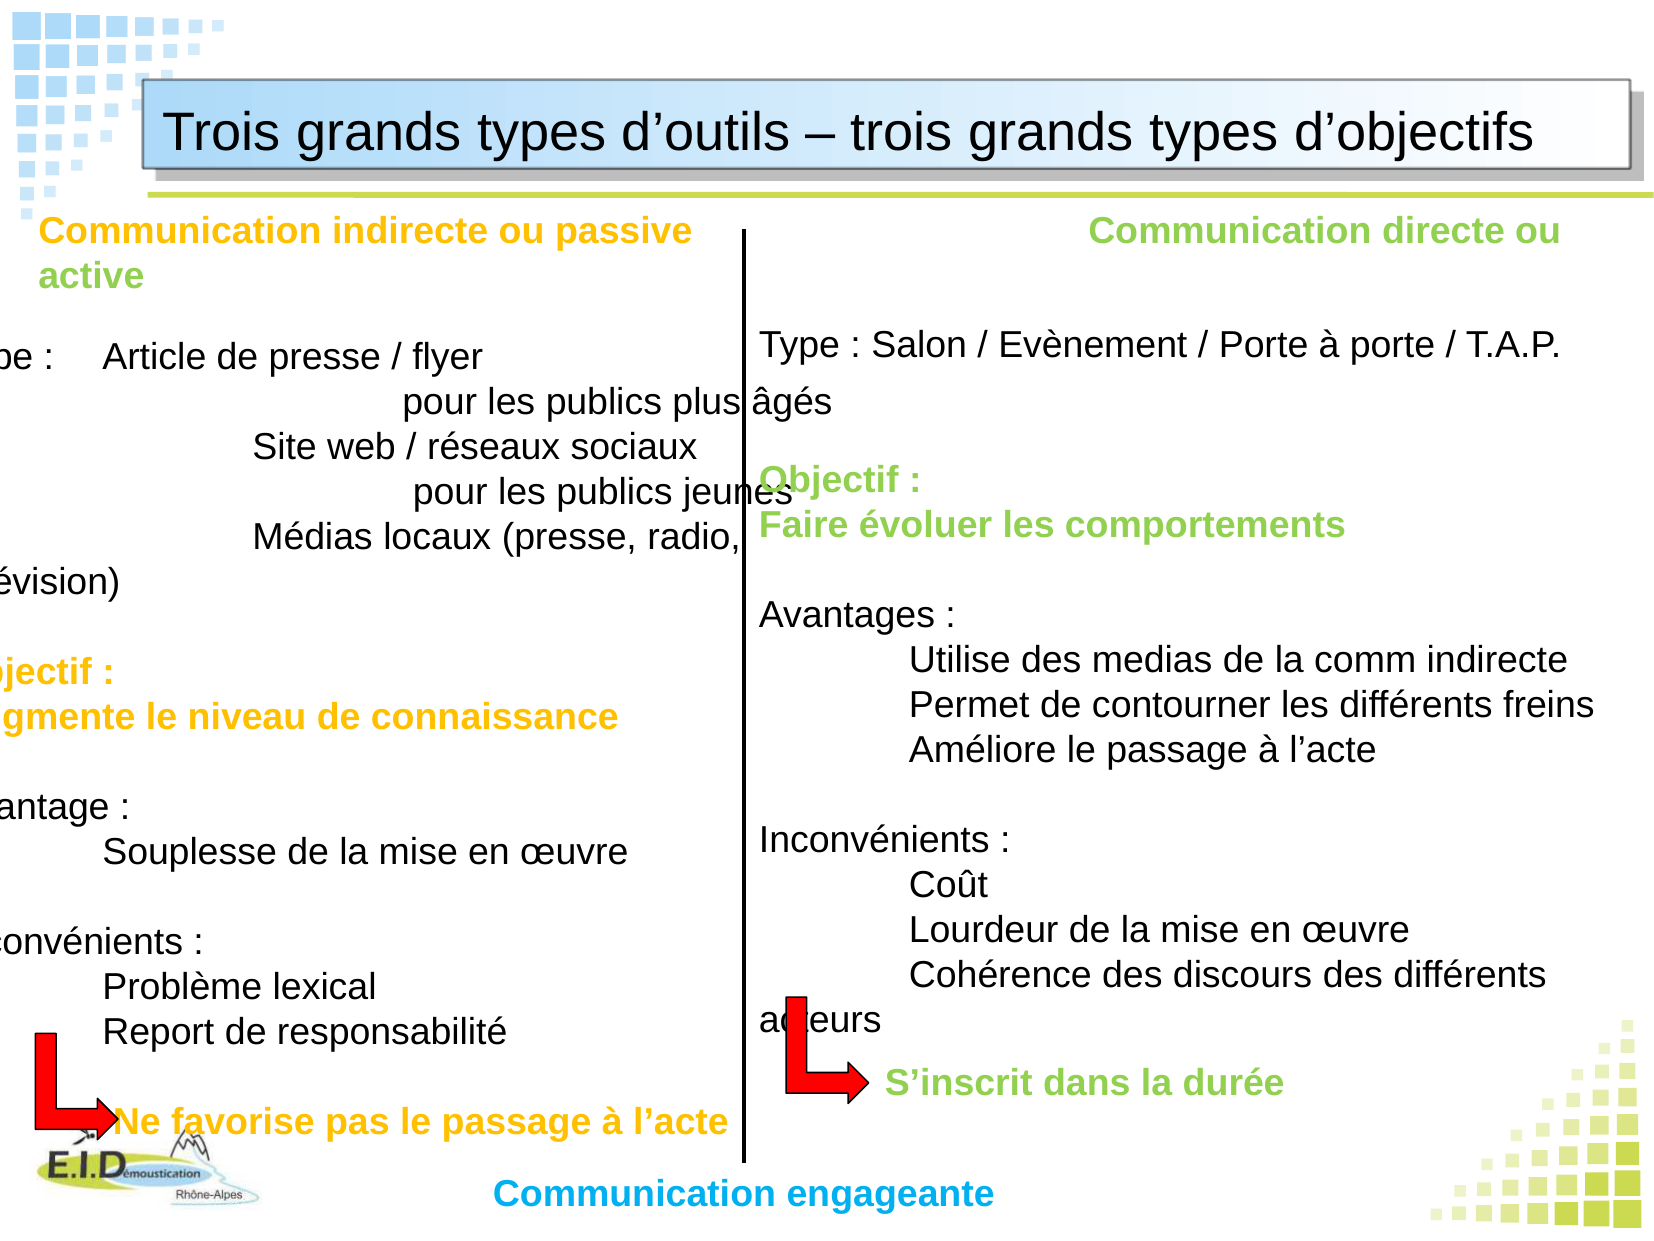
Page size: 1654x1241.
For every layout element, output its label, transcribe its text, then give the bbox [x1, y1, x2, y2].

text_box Communication indirecte ou passive Communication directe ou active [23, 199, 1595, 304]
picture [141, 78, 1644, 181]
text_box [35, 1033, 119, 1140]
text_box Type : Article de presse / flyer pour les publics plus âgés Site web / réseaux sociaux pour les publics jeunes Médias locaux (presse, radio, télévision) Objectif : Augmente le niveau de connaissance Avantage : Souplesse de la mise en œuvre Inconvénients : Problème lexical Report de responsabilité Ne favorise pas le passage à l’acte [0, 324, 848, 1241]
text_box Type : Salon / Evènement / Porte à porte / T.A.P. Objectif : Faire évoluer les comportements Avantages : Utilise des medias de la comm indirecte Permet de contourner les différents freins Améliore le passage à l’acte Inconvénients : Coût Lourdeur de la mise en œuvre Cohérence des discours des différents acteurs [745, 312, 1644, 1093]
text_box [786, 997, 869, 1104]
text_box S’inscrit dans la durée [870, 1050, 1508, 1111]
text_box Communication engageante [478, 1161, 1011, 1221]
